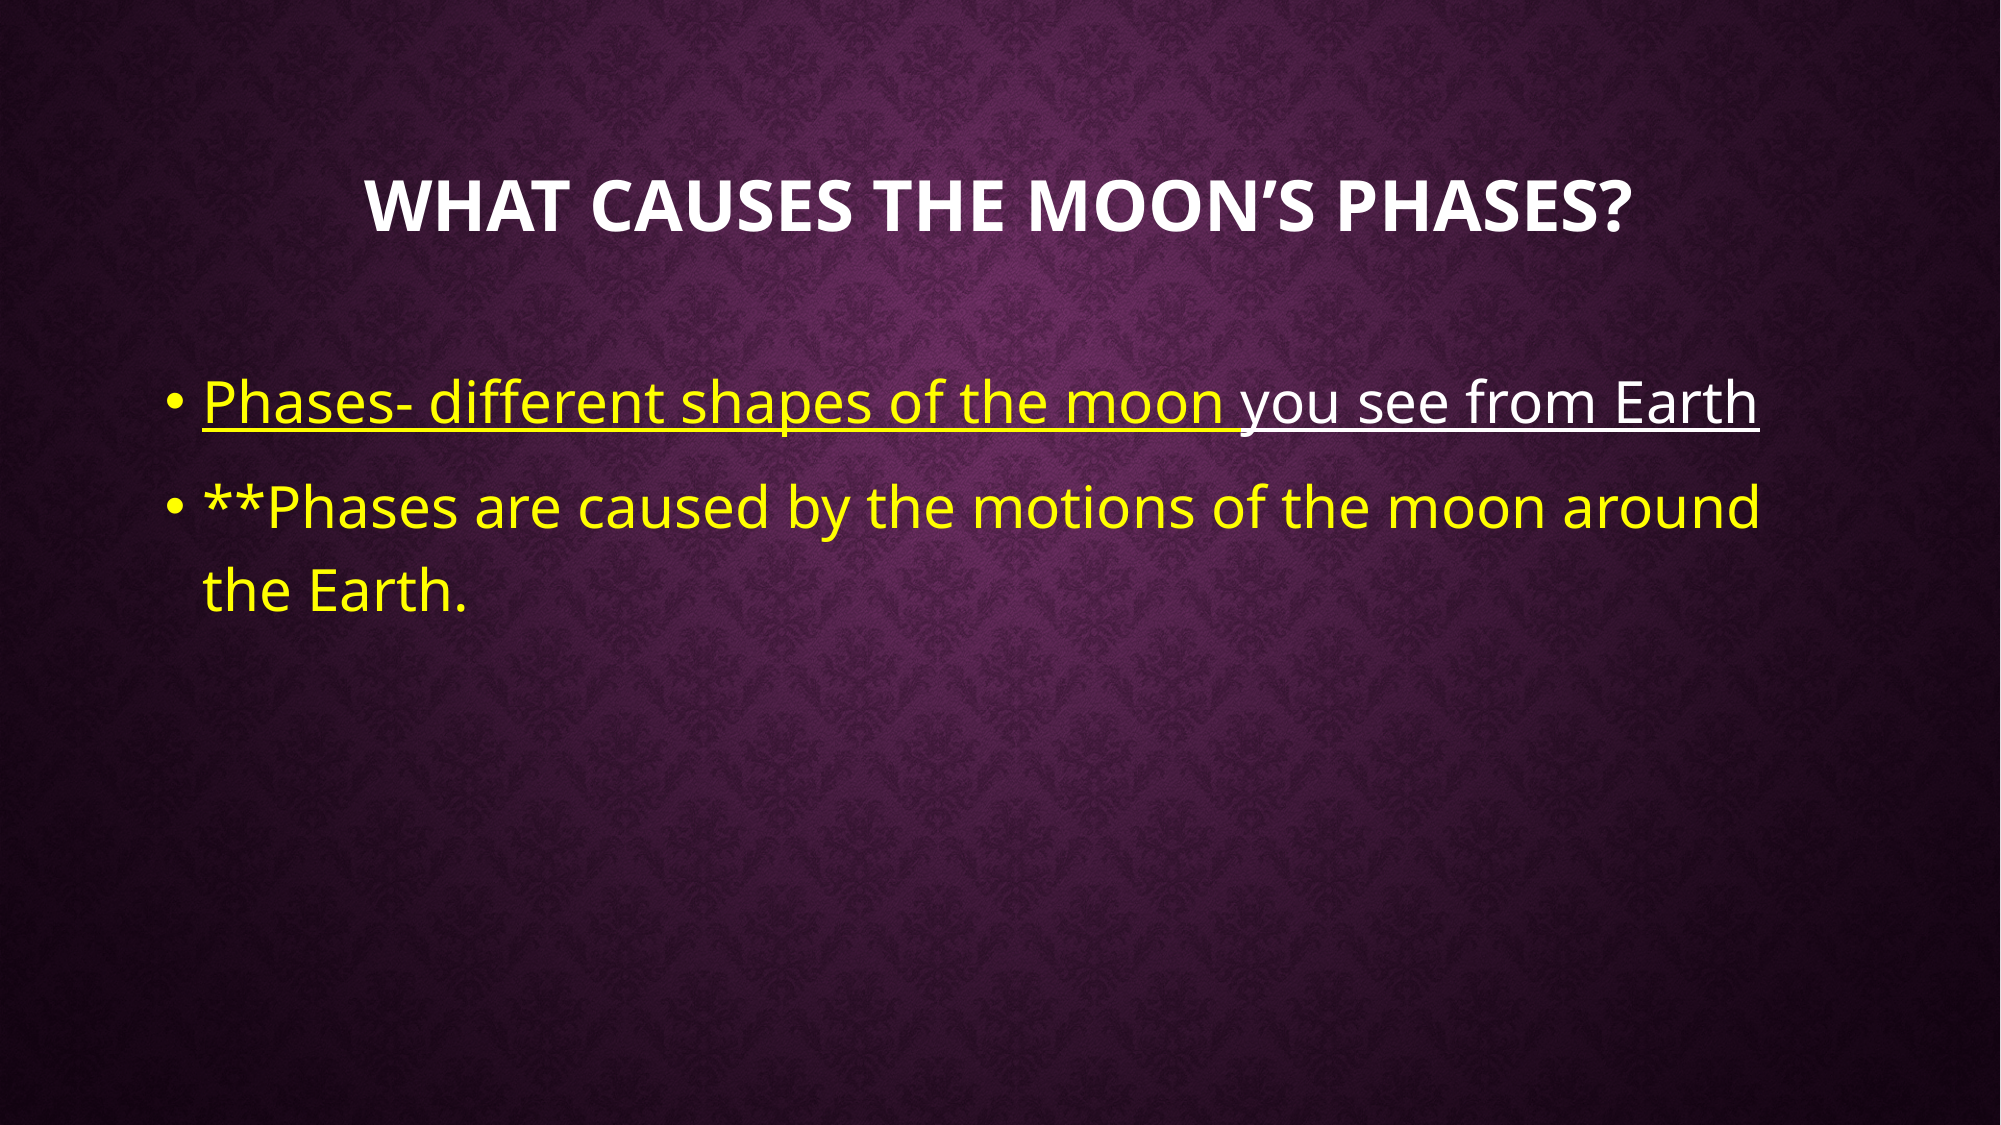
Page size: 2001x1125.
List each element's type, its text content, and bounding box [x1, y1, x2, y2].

list Phases- different shapes of the moon you see from Earth **Phases are caused by the motions of the moon around the Earth. [149, 343, 1849, 950]
title What causes the Moon’s phases? [149, 99, 1849, 318]
